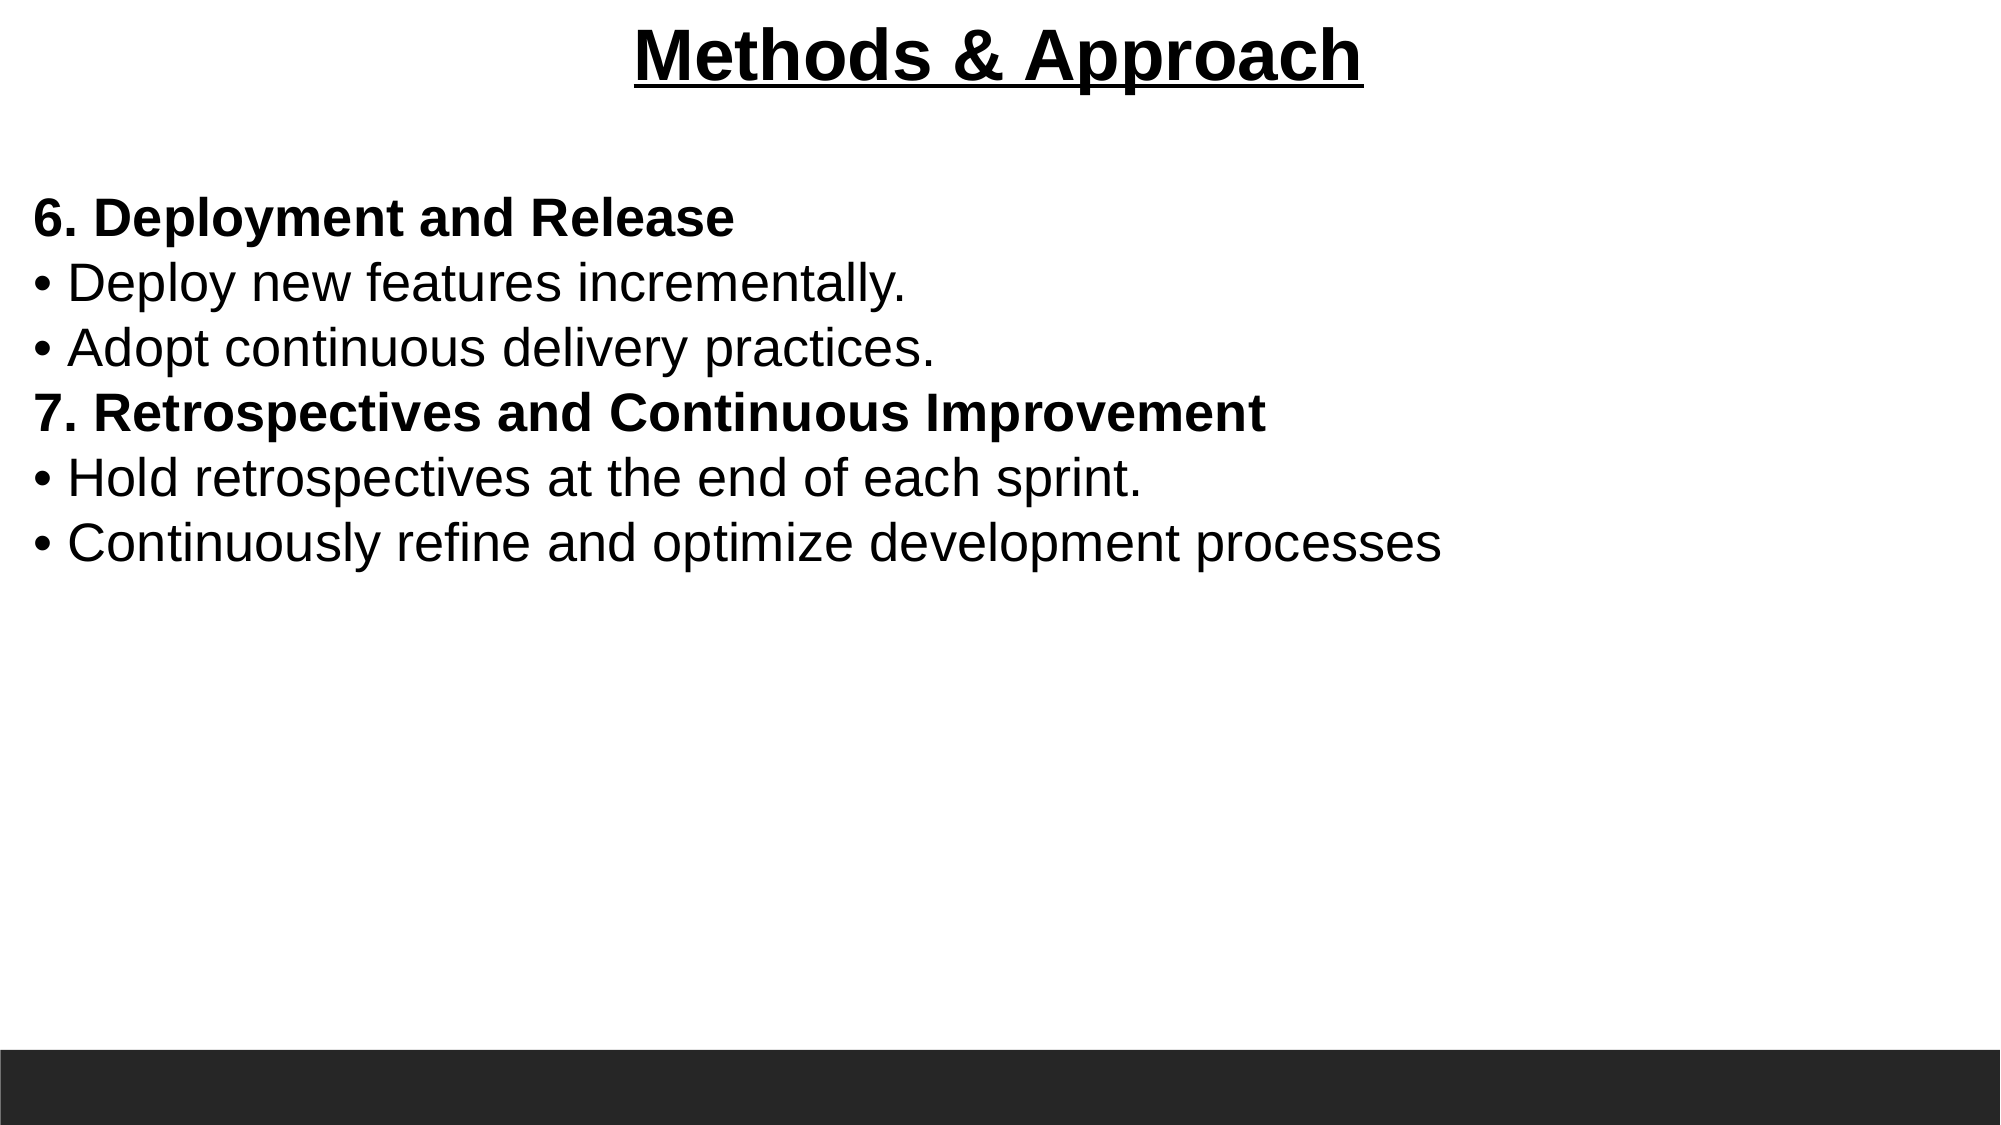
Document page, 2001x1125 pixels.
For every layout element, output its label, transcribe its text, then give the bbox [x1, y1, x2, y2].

text_box Methods & Approach 6. Deployment and Release • Deploy new features incrementally. • Adopt continuous delivery practices. 7. Retrospectives and Continuous Improvement • Hold retrospectives at the end of each sprint. • Continuously refine and optimize development processes [18, 0, 1981, 707]
